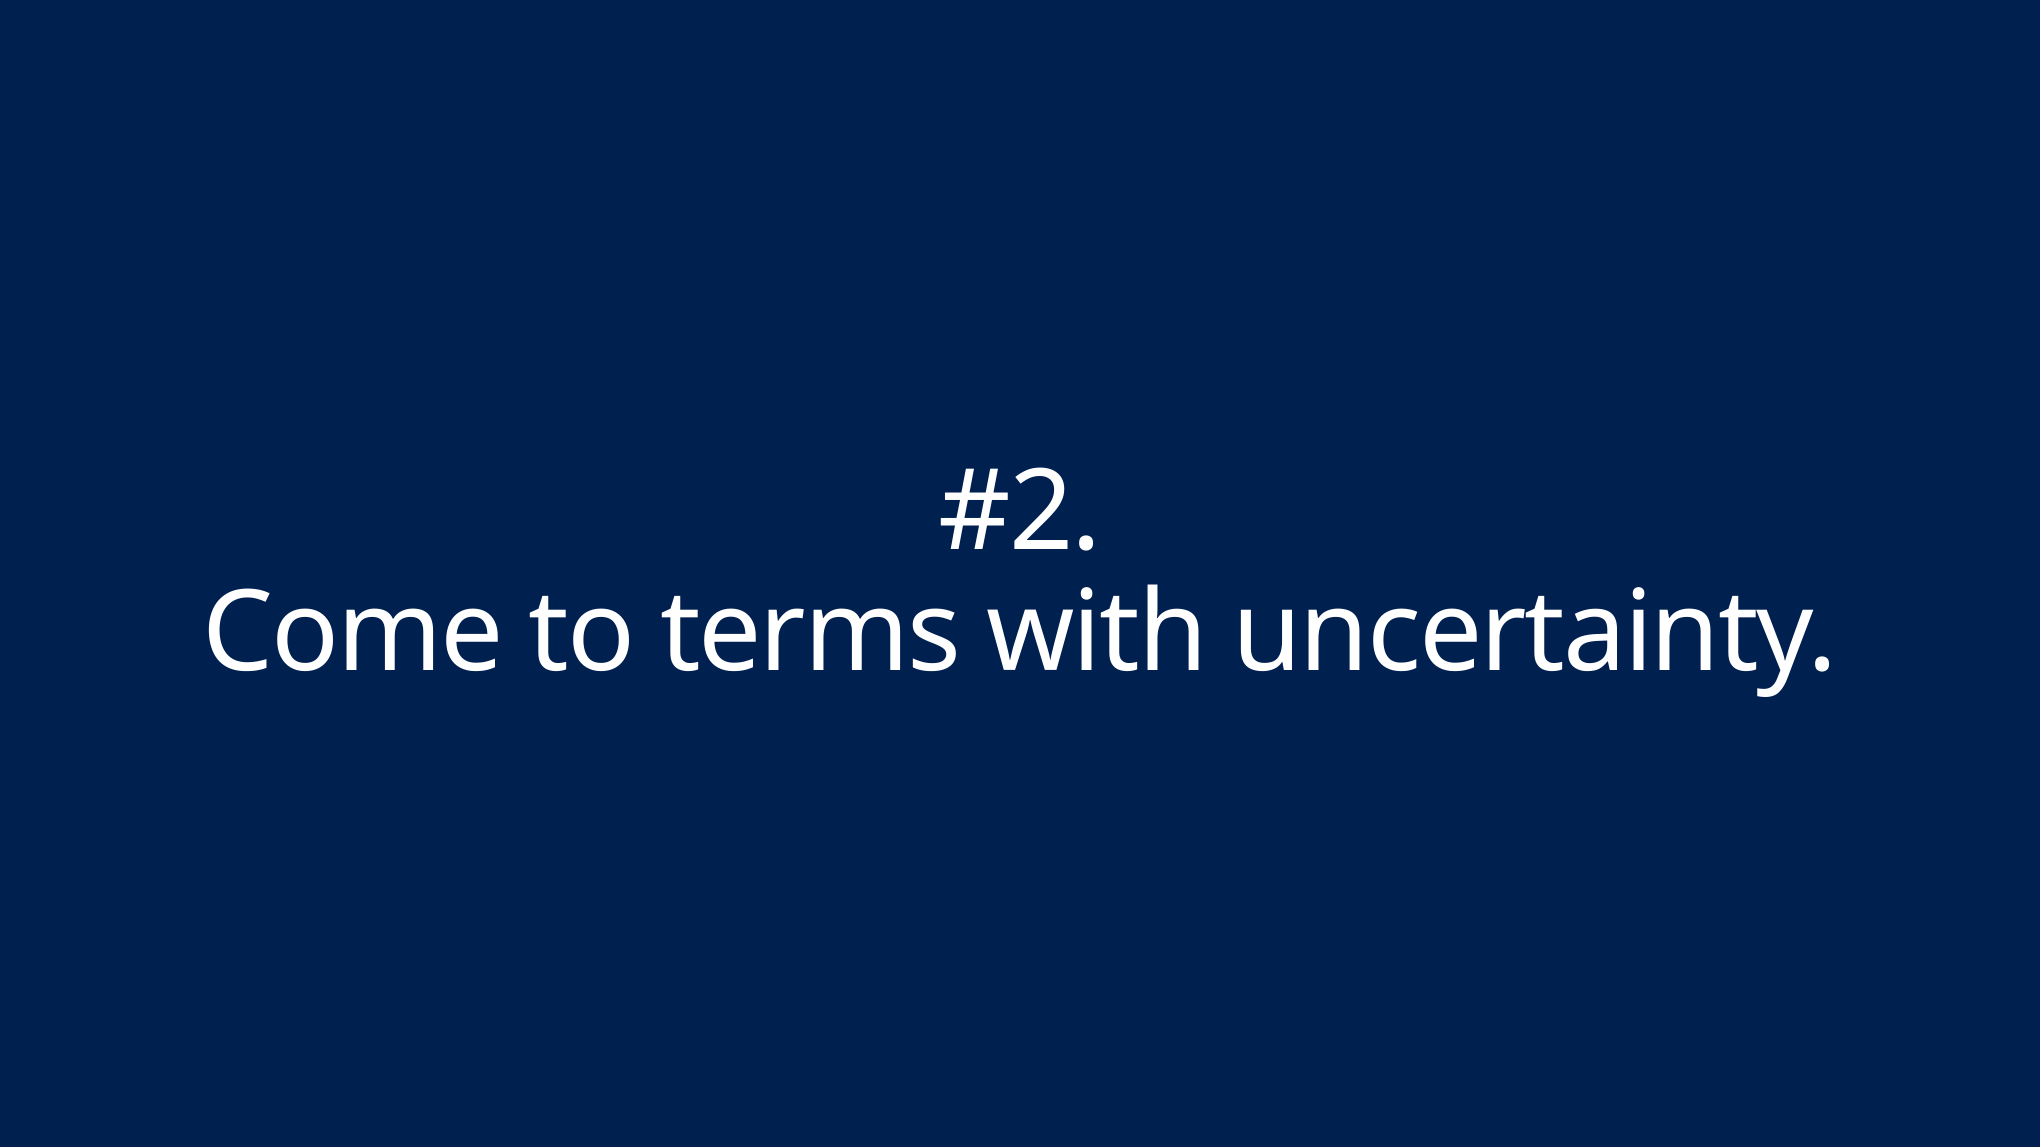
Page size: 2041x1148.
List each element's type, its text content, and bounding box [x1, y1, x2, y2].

title #2. Come to terms with uncertainty. [0, 0, 2041, 1148]
